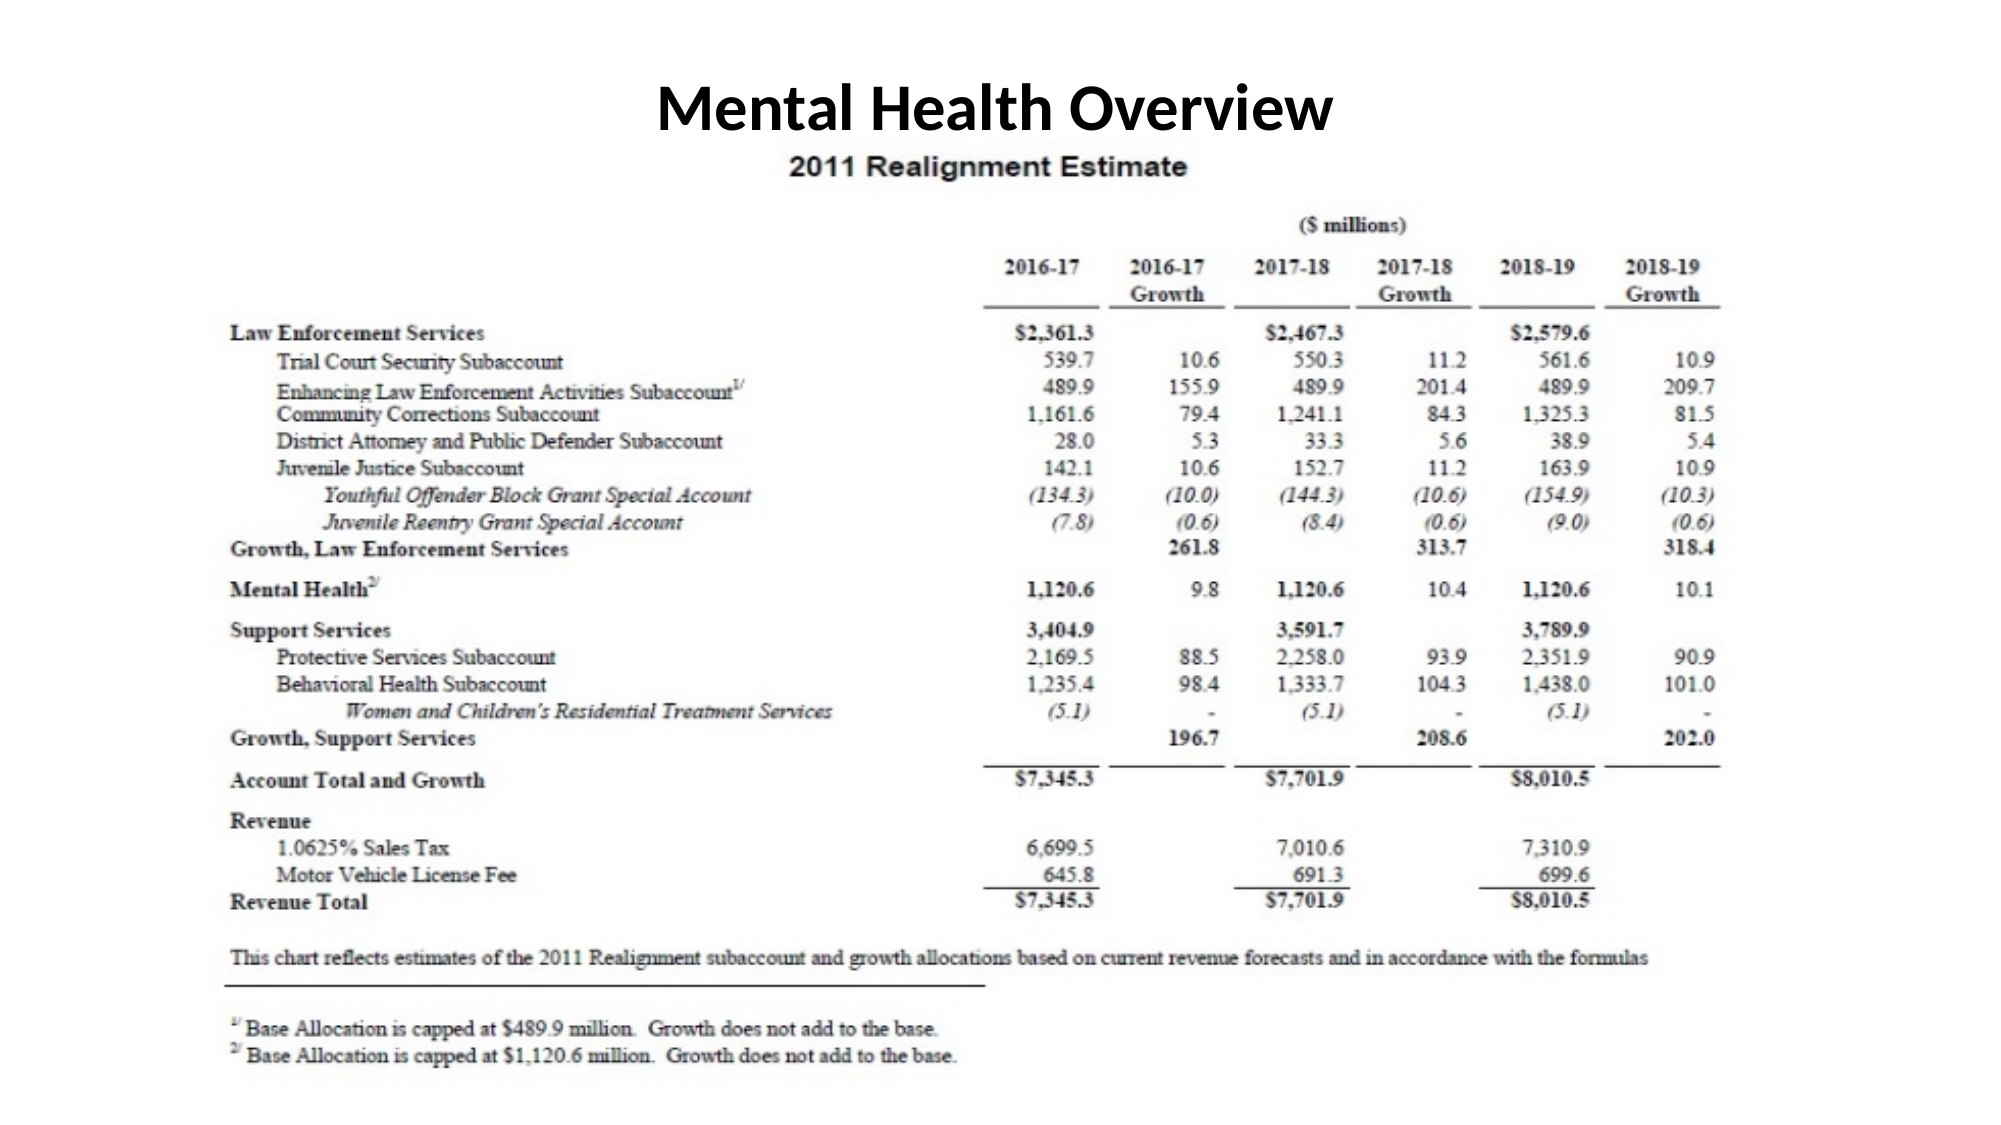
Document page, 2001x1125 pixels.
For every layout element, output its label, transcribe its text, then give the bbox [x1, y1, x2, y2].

picture [182, 138, 1777, 1107]
title Mental Health Overview [133, 0, 1859, 218]
